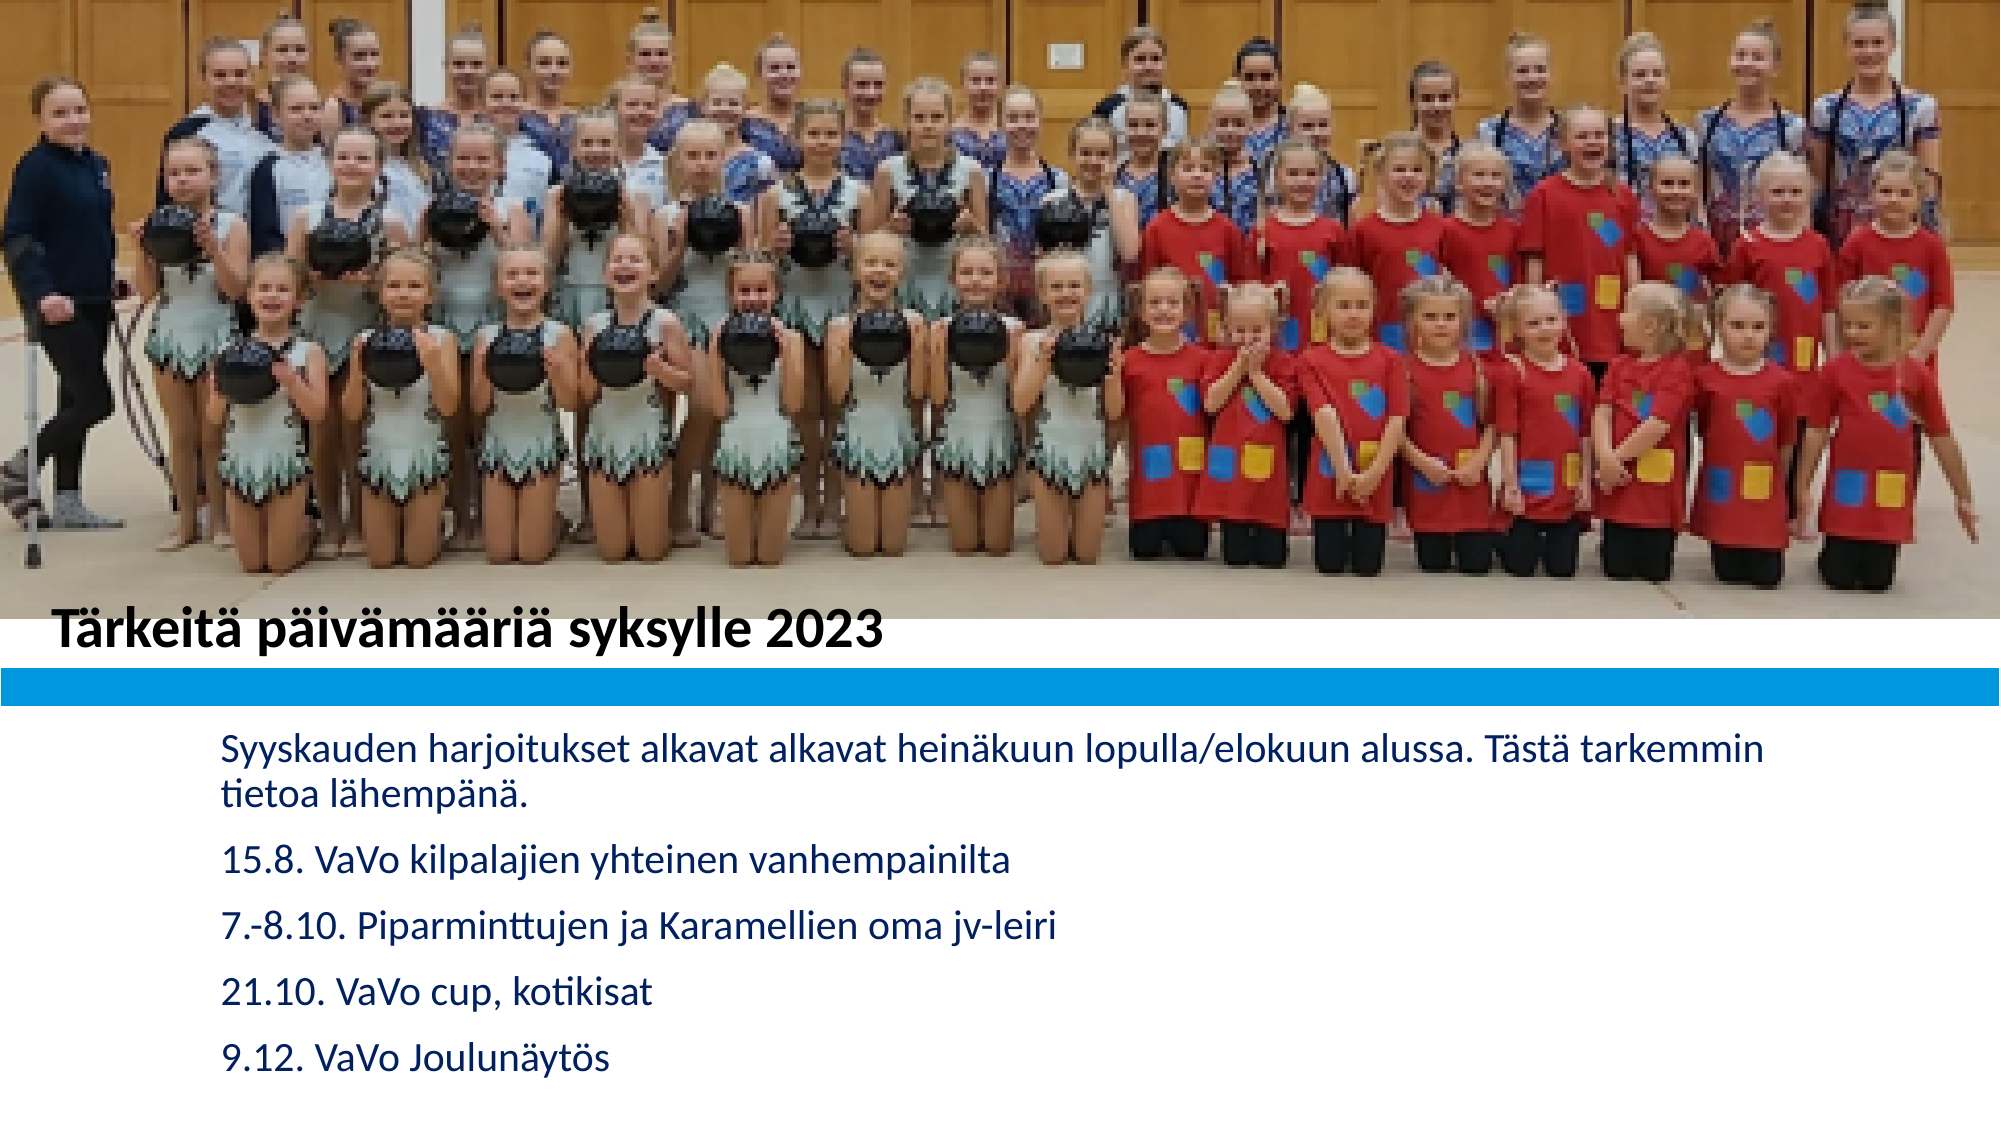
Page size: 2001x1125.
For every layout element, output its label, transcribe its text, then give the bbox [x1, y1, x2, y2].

picture [0, 0, 2000, 619]
text_box Syyskauden harjoitukset alkavat alkavat heinäkuun lopulla/elokuun alussa. Tästä tarkemmin tietoa lähempänä. 15.8. VaVo kilpalajien yhteinen vanhempainilta 7.-8.10. Piparminttujen ja Karamellien oma jv-leiri 21.10. VaVo cup, kotikisat 9.12. VaVo Joulunäytös [205, 719, 1859, 1125]
text_box Tärkeitä päivämääriä syksylle 2023 [36, 619, 900, 667]
